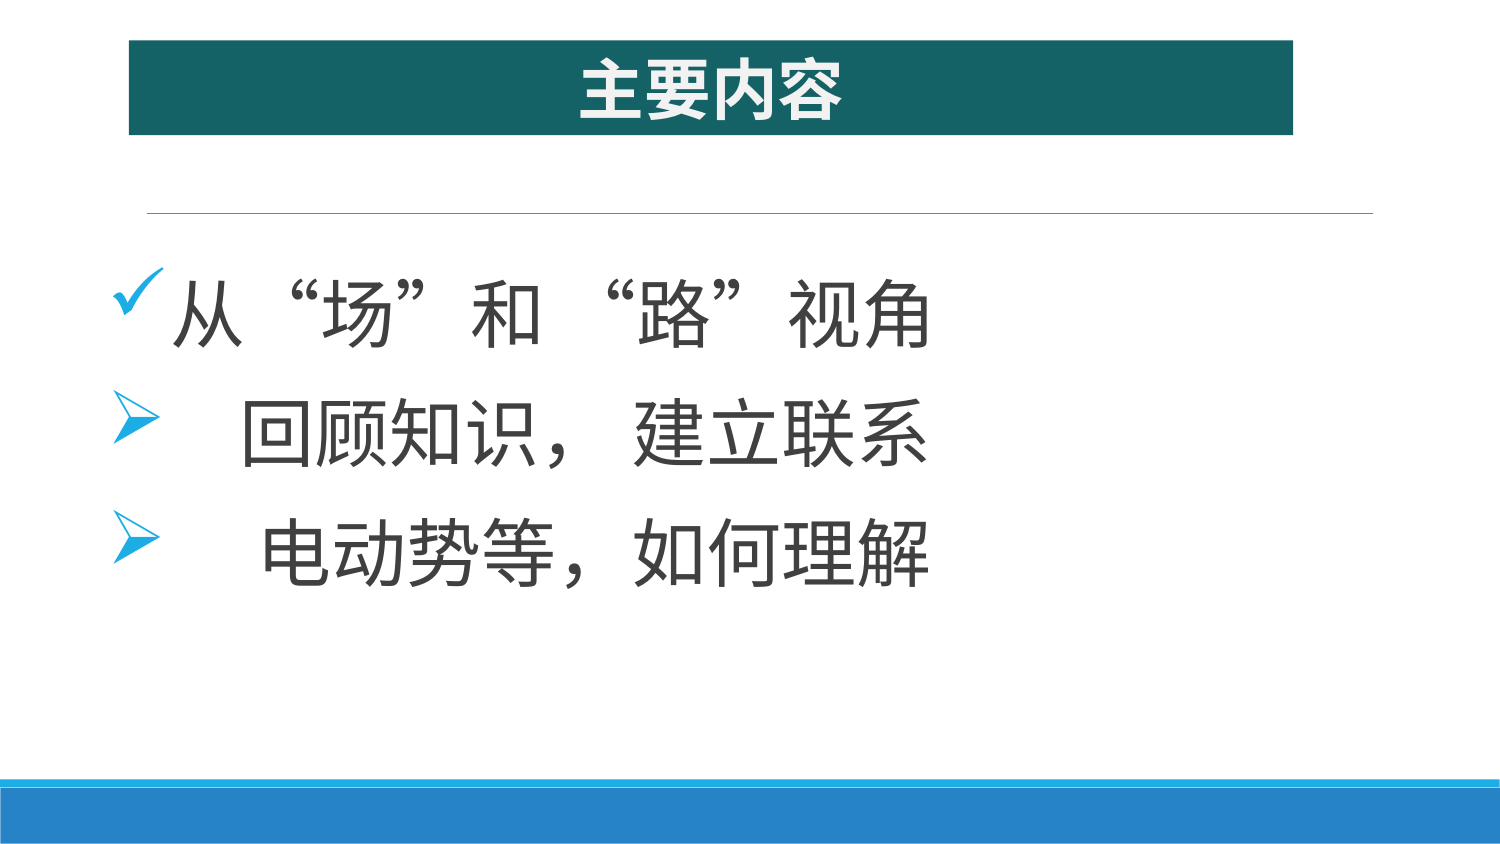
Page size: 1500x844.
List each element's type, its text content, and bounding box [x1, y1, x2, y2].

text_box 主要内容 [128, 40, 1294, 136]
list 从“场”和 “路”视角 回顾知识， 建立联系 电动势等，如何理解 [108, 256, 1392, 641]
